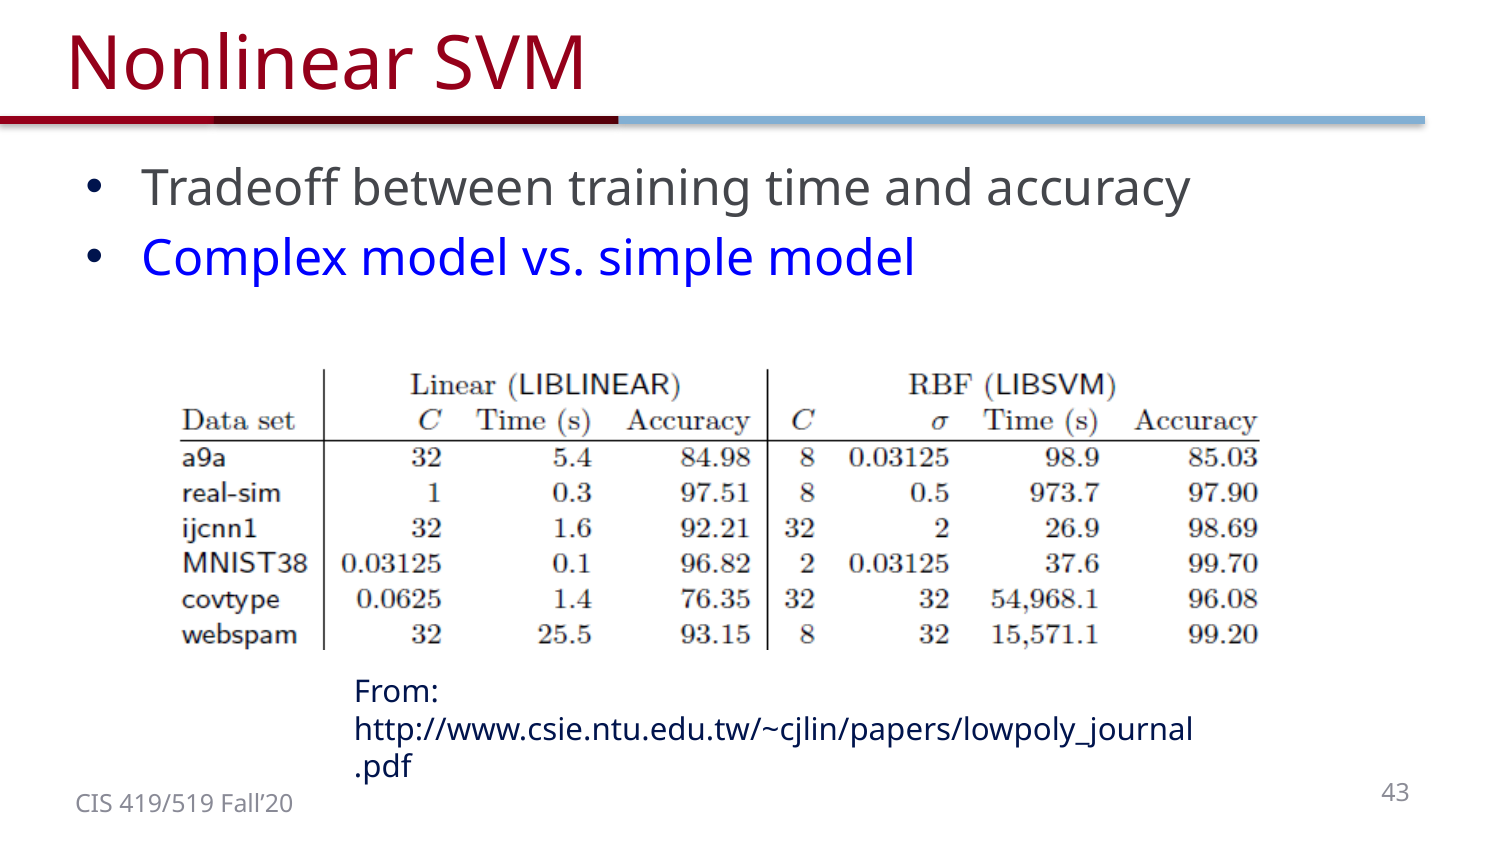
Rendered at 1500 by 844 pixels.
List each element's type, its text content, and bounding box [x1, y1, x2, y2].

slide_number 43 [1074, 770, 1425, 816]
picture [147, 334, 1277, 650]
list Tradeoff between training time and accuracy Complex model vs. simple model [70, 148, 1421, 754]
text_box From: http://www.csie.ntu.edu.tw/~cjlin/papers/lowpoly_journal.pdf [339, 664, 1211, 792]
title Nonlinear SVM [50, 2, 1401, 117]
